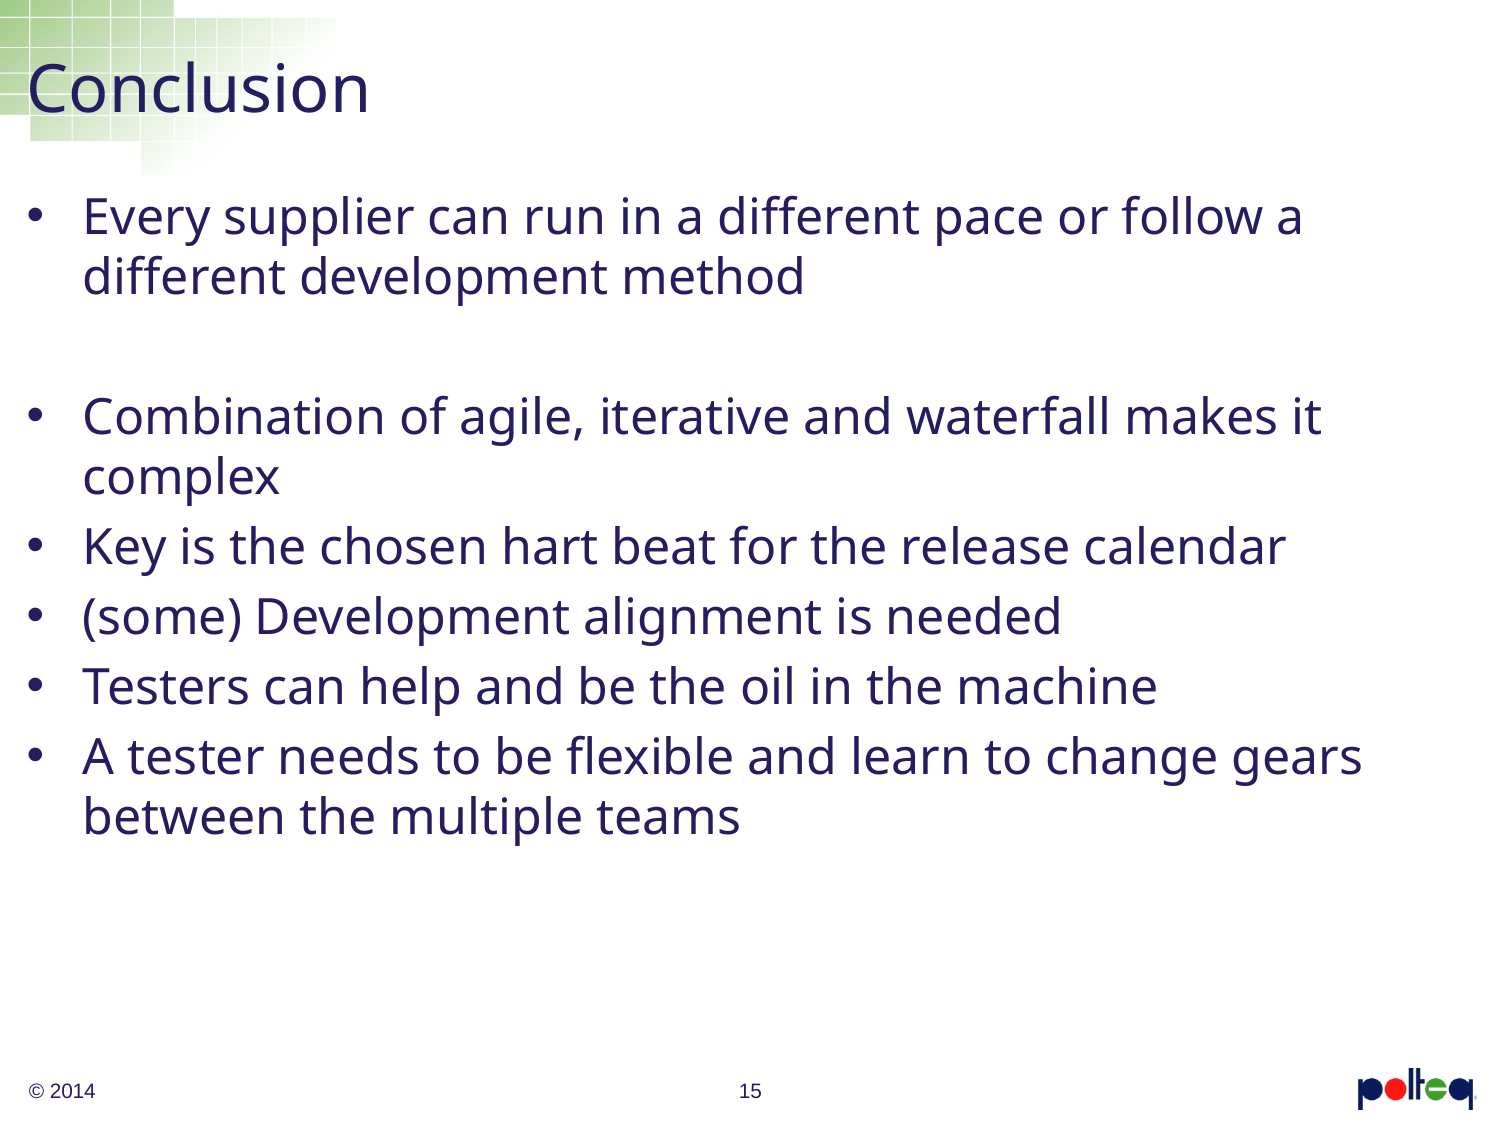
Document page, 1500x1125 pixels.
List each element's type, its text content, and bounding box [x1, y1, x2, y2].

title Conclusion [11, 11, 1489, 160]
picture [0, 0, 337, 176]
picture [1358, 1068, 1477, 1110]
list Every supplier can run in a different pace or follow a different development method Combination of agile, iterative and waterfall makes it complex Key is the chosen hart beat for the release calendar (some) Development alignment is needed Testers can help and be the oil in the machine A tester needs to be flexible and learn to change gears between the multiple teams [11, 176, 1489, 1064]
